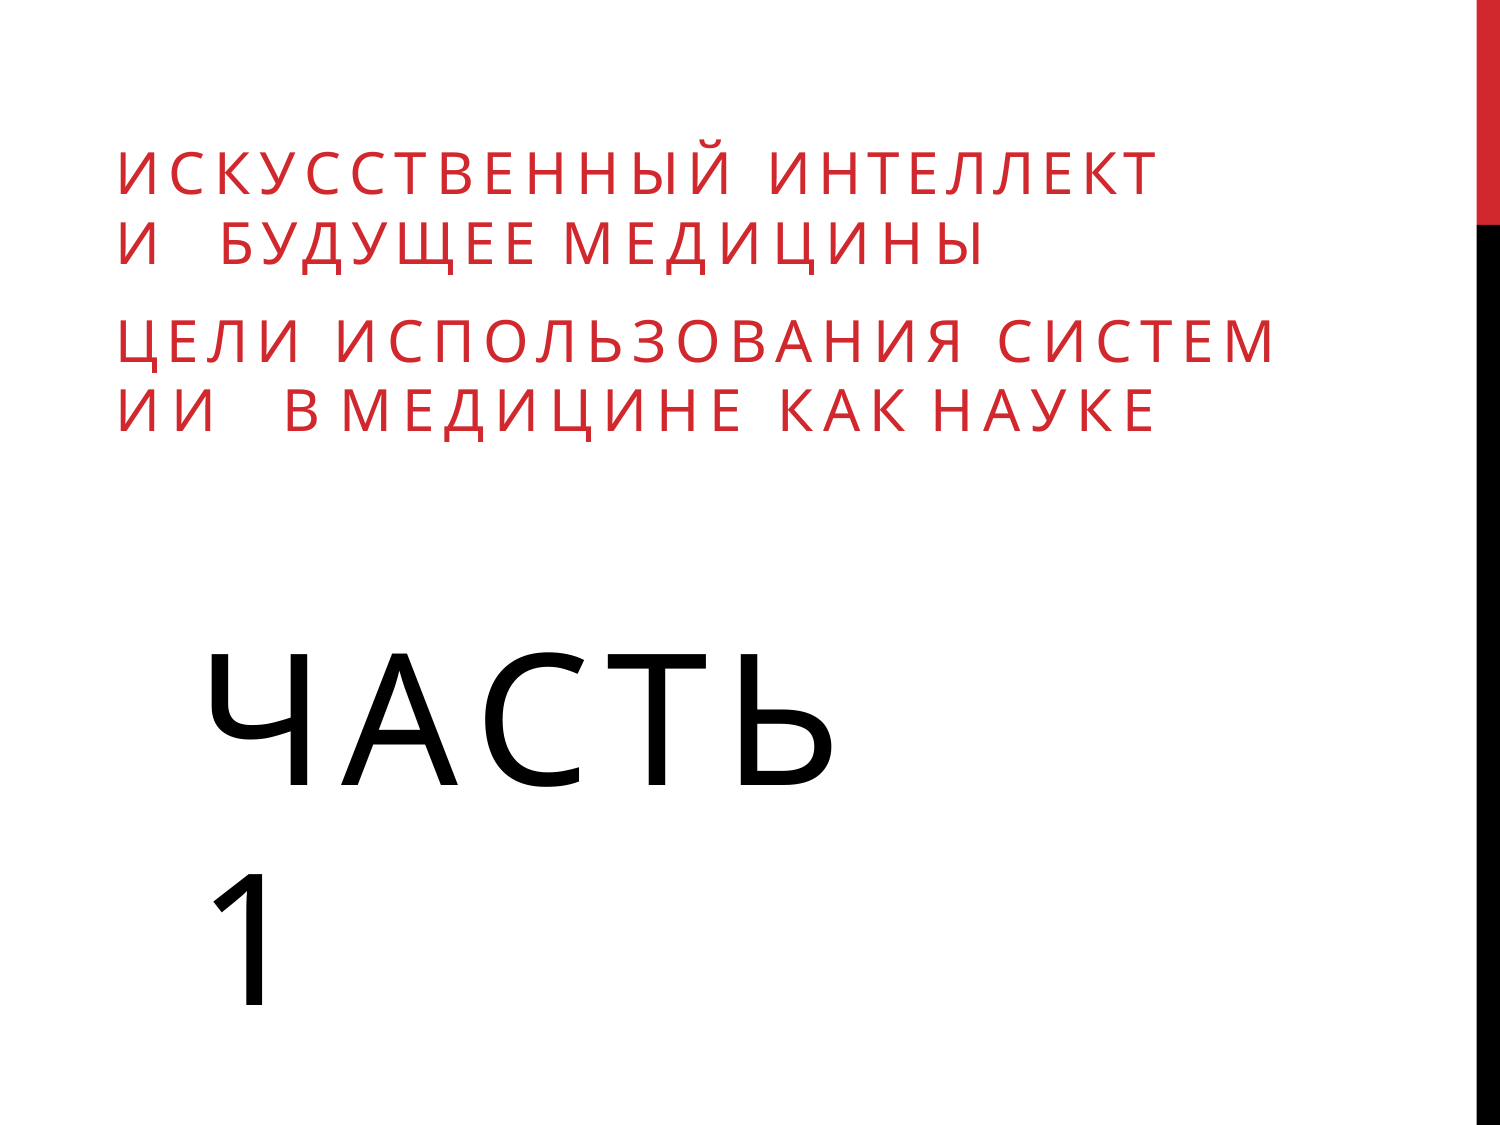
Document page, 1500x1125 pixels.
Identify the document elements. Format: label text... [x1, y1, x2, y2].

text_box ИСКУССТВЕННЫЙ ИНТЕЛЛЕКТ И БУДУЩЕЕ МЕДИЦИНЫ ЦЕЛИ ИСПОЛЬЗОВАНИЯ СИСТЕМ ИИ В МЕДИЦИНЕ КАК НАУКЕ [113, 134, 1317, 443]
text_box ЧАСТЬ 1 [195, 600, 961, 1042]
